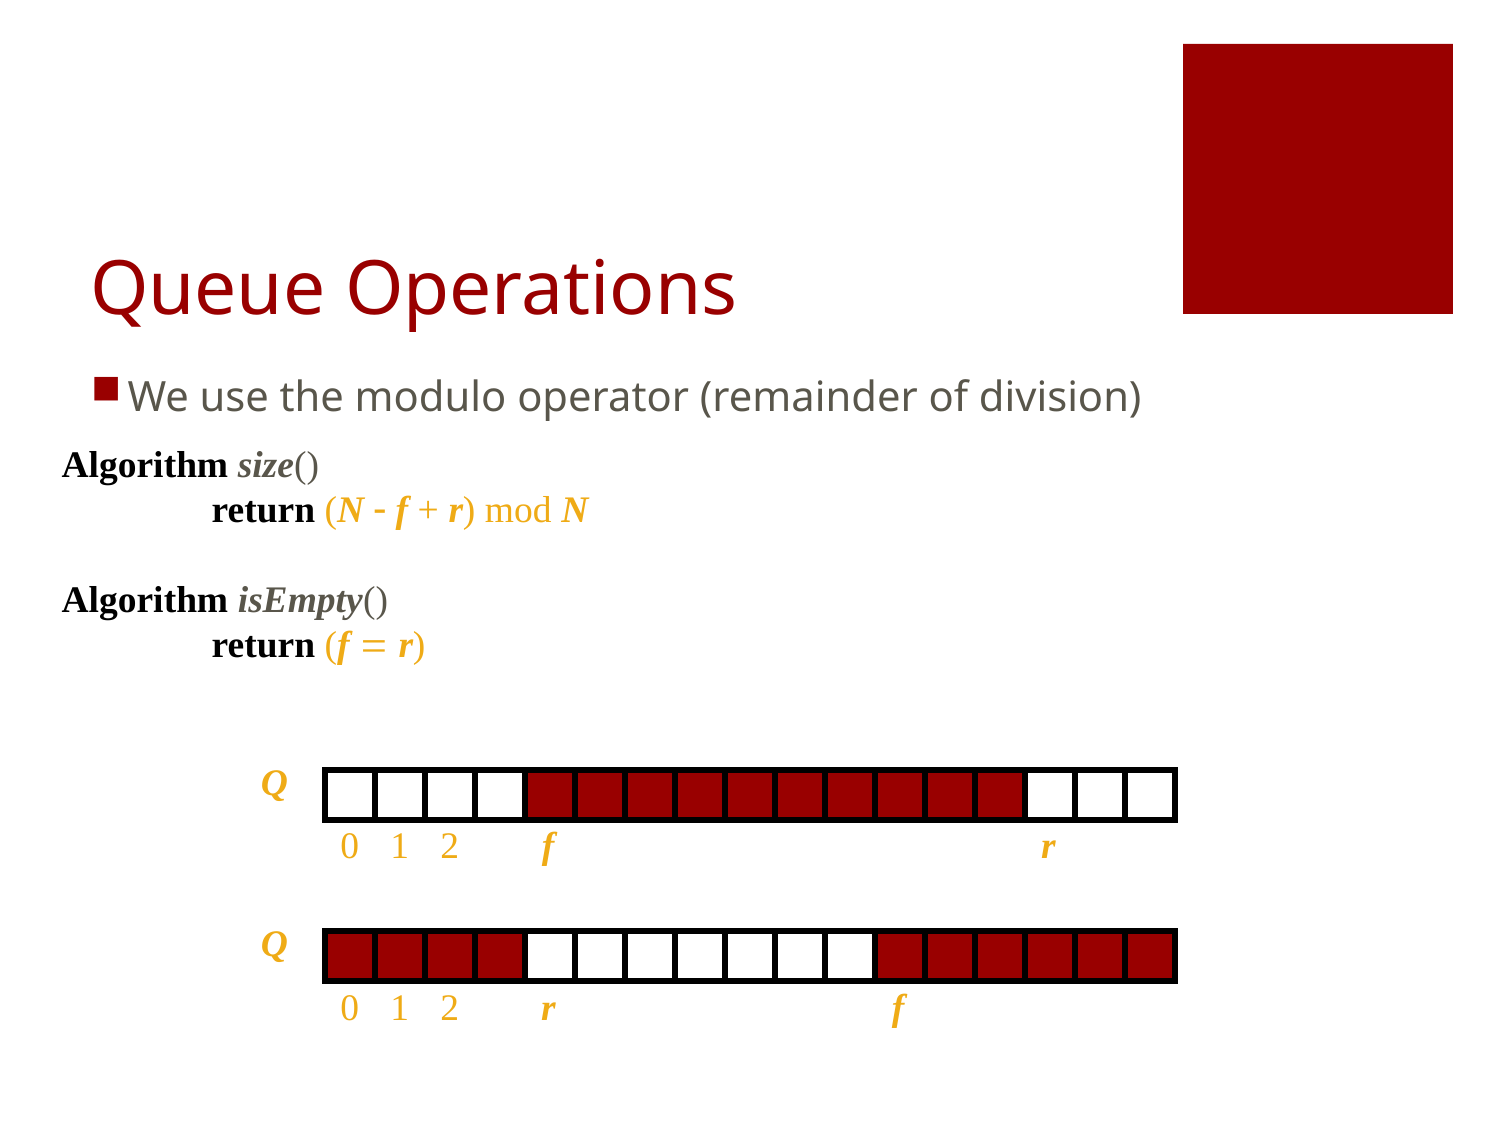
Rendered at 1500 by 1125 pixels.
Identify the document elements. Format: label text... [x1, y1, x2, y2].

list We use the modulo operator (remainder of division) [75, 362, 1246, 1005]
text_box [249, 756, 1176, 882]
text_box Algorithm size() return (N - f + r) mod N Algorithm isEmpty() return (f = r) [46, 432, 603, 718]
title Queue Operations [75, 149, 1143, 338]
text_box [249, 918, 1176, 1043]
